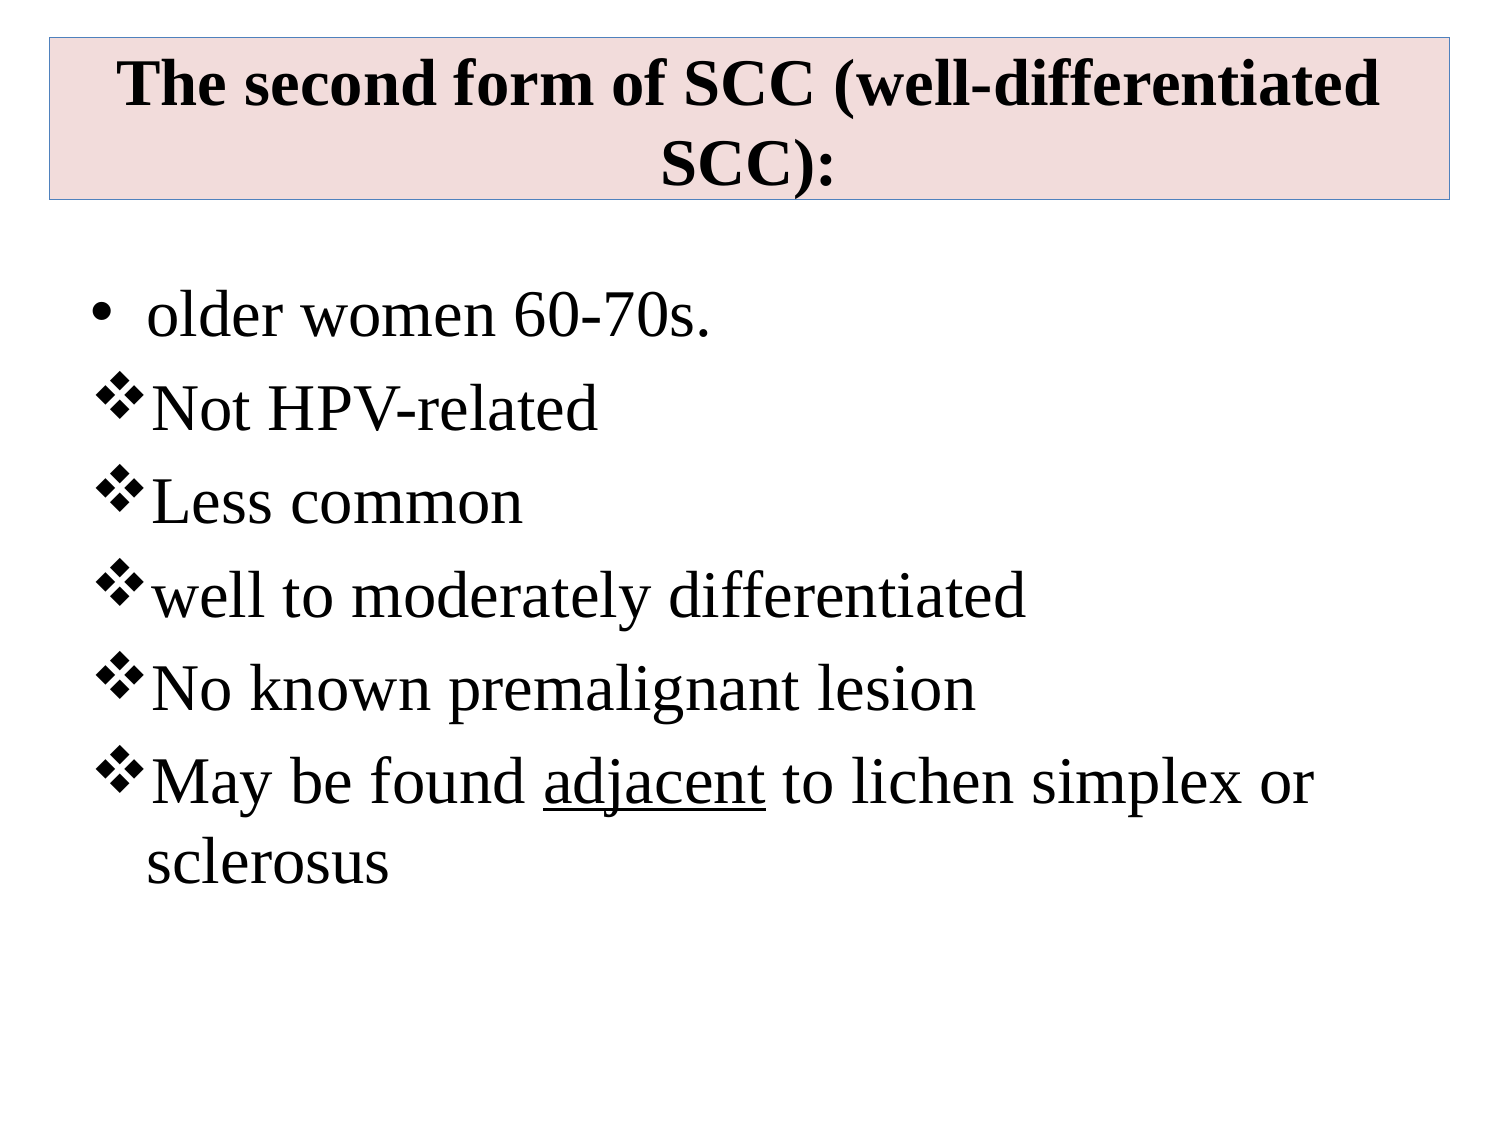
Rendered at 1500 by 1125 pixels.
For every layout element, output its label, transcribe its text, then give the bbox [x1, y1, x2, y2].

title The second form of SCC (well-differentiated SCC): [49, 37, 1450, 200]
list older women 60-70s. Not HPV-related Less common well to moderately differentiated No known premalignant lesion May be found adjacent to lichen simplex or sclerosus [75, 262, 1425, 1005]
